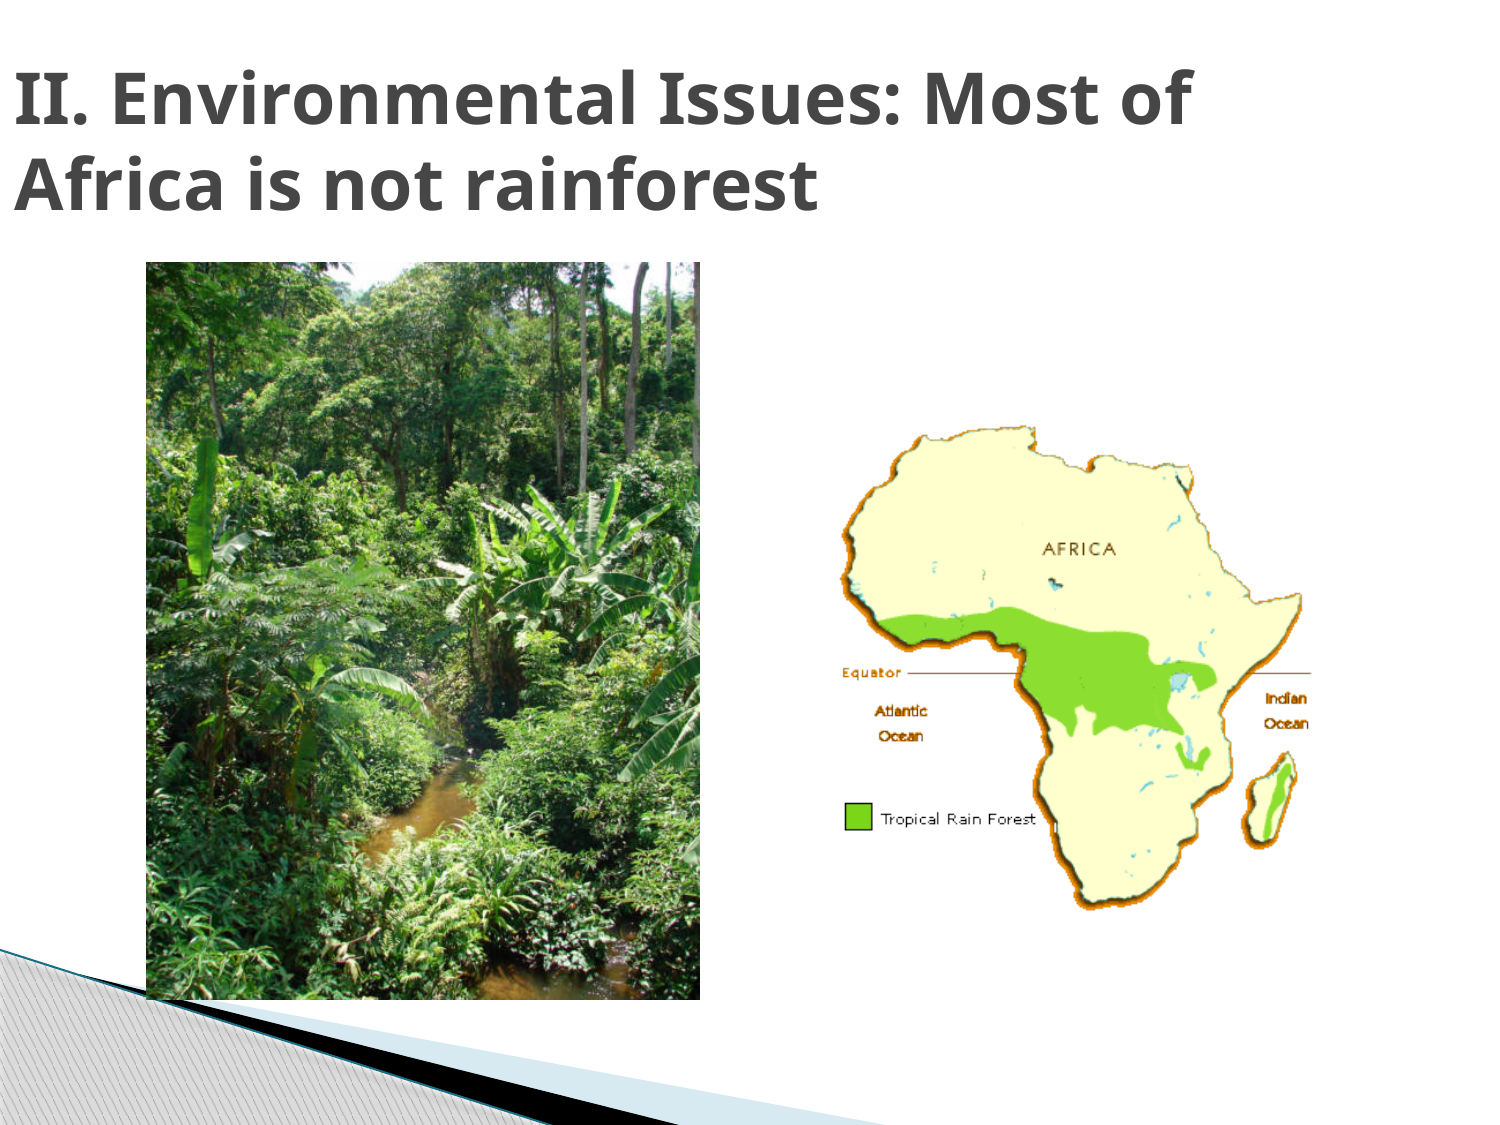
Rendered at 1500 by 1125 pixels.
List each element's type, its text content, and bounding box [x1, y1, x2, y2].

picture [837, 424, 1318, 915]
picture [146, 262, 701, 1001]
title II. Environmental Issues: Most of Africa is not rainforest [0, 45, 1350, 233]
